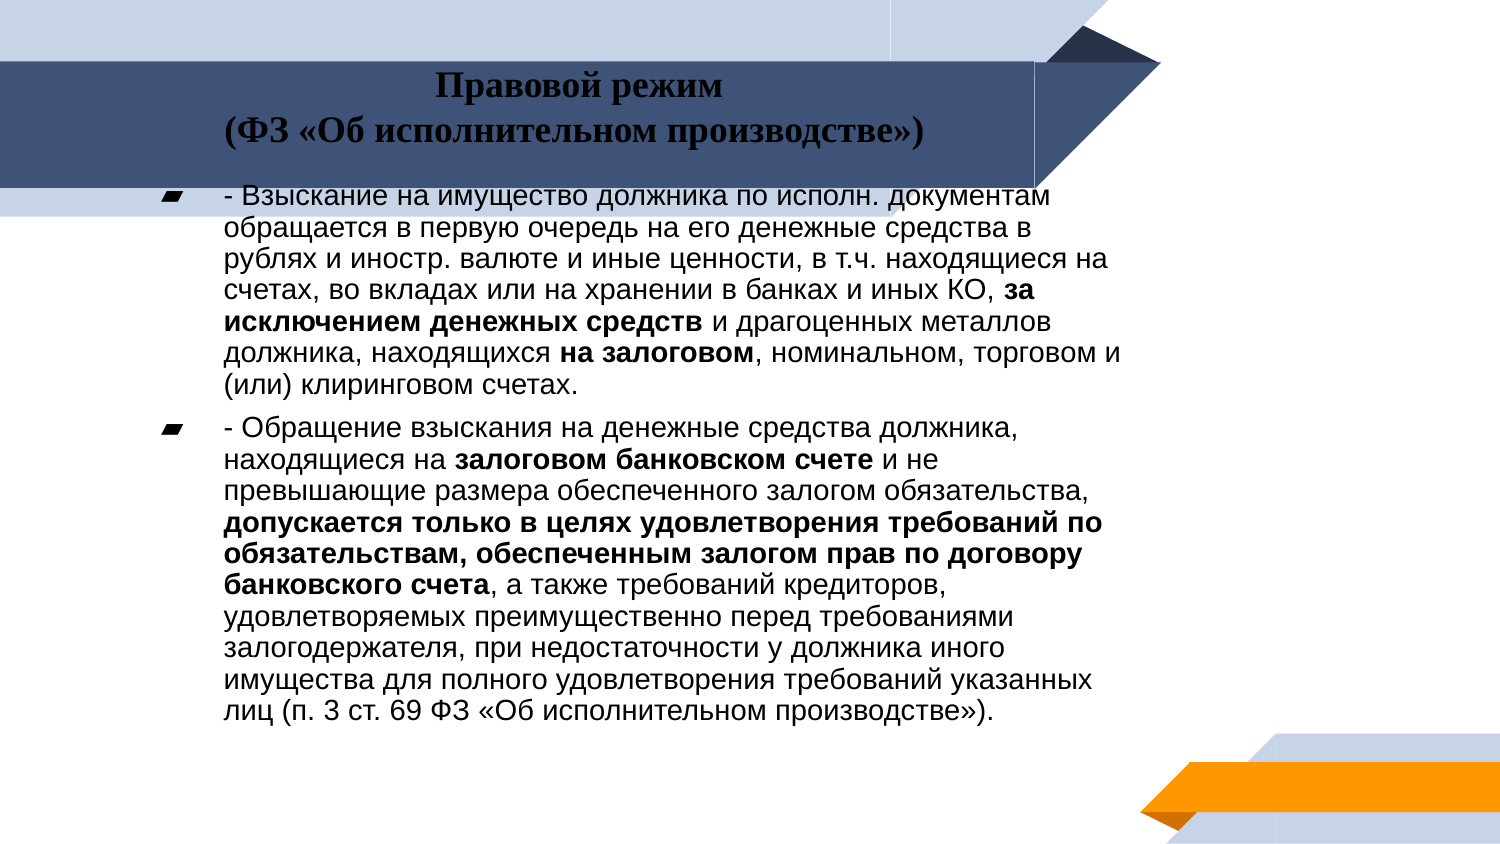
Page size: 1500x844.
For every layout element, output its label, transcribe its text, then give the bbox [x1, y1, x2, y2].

title Правовой режим (ФЗ «Об исполнительном производстве») [133, 64, 1035, 191]
list - Взыскание на имущество должника по исполн. документам обращается в первую очередь на его денежные средства в рублях и иностр. валюте и иные ценности, в т.ч. находящиеся на счетах, во вкладах или на хранении в банках и иных КО, за исключением денежных средств и драгоценных металлов должника, находящихся на залоговом, номинальном, торговом и (или) клиринговом счетах. - Обращение взыскания на денежные средства должника, находящиеся на залоговом банковском счете и не превышающие размера обеспеченного залогом обязательства, допускается только в целях удовлетворения требований по обязательствам, обеспеченным залогом прав по договору банковского счета, а также требований кредиторов, удовлетворяемых преимущественно перед требованиями залогодержателя, при недостаточности у должника иного имущества для полного удовлетворения требований указанных лиц (п. 3 ст. 69 ФЗ «Об исполнительном производстве»). [133, 217, 1140, 734]
